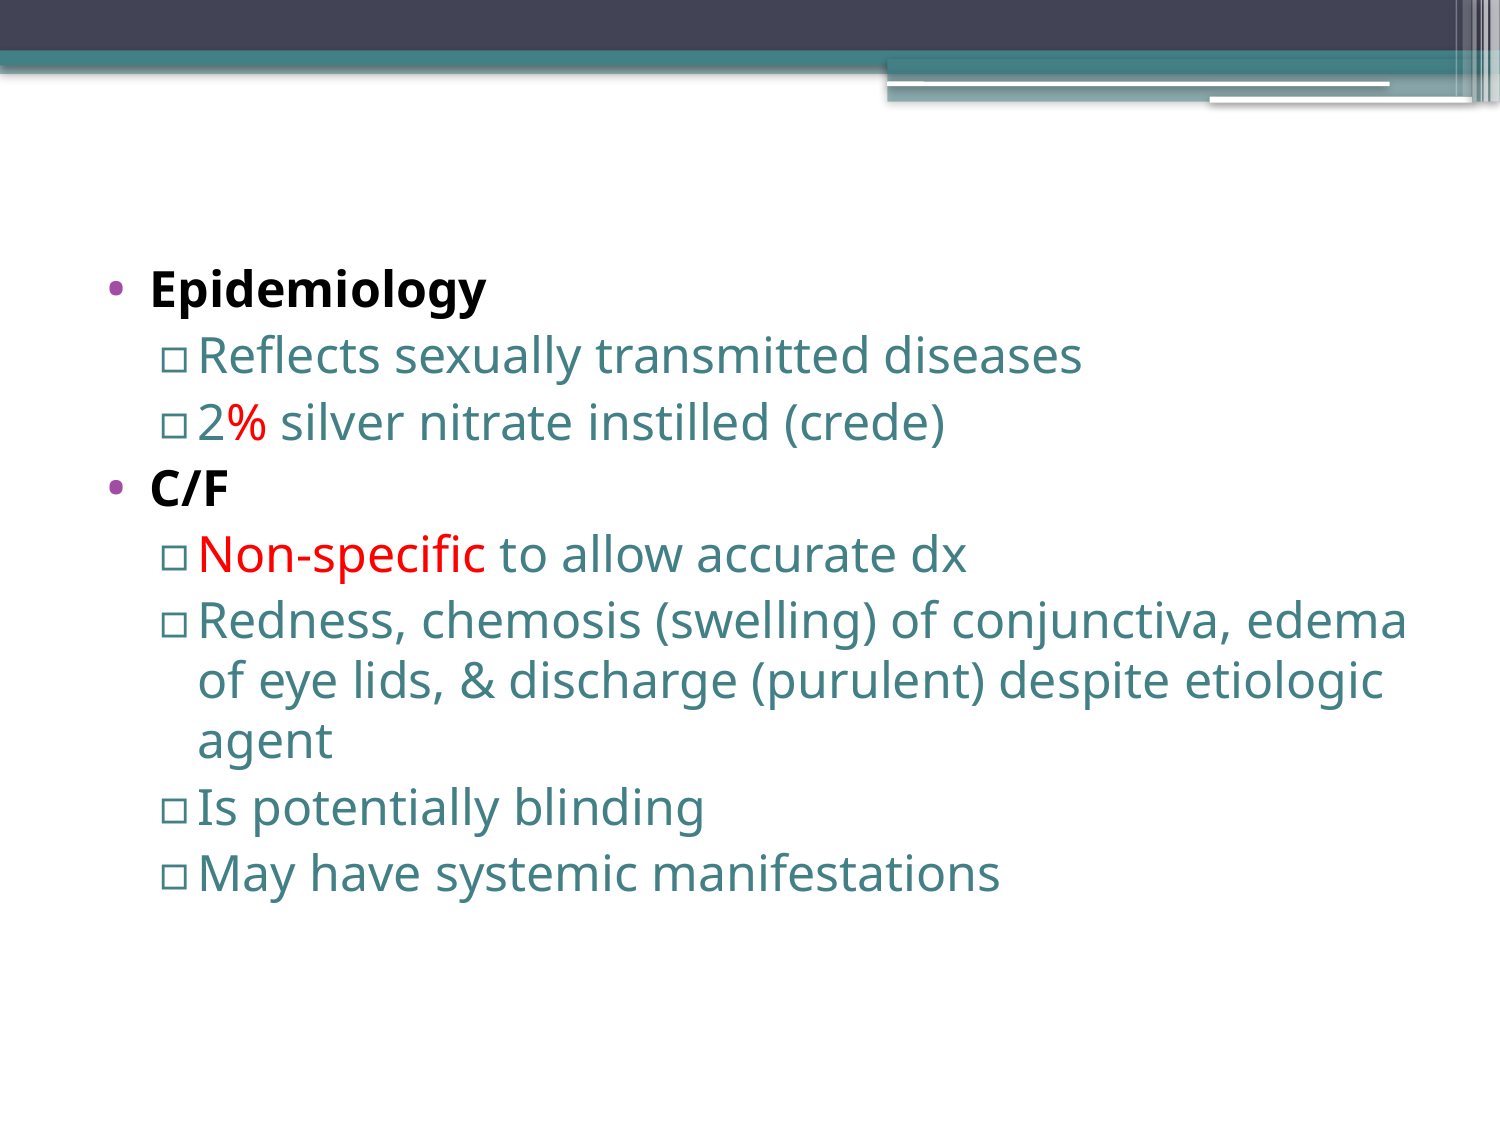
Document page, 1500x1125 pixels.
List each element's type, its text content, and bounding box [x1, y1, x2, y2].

list Epidemiology Reflects sexually transmitted diseases 2% silver nitrate instilled (crede) C/F Non-specific to allow accurate dx Redness, chemosis (swelling) of conjunctiva, edema of eye lids, & discharge (purulent) despite etiologic agent Is potentially blinding May have systemic manifestations [75, 249, 1425, 1079]
